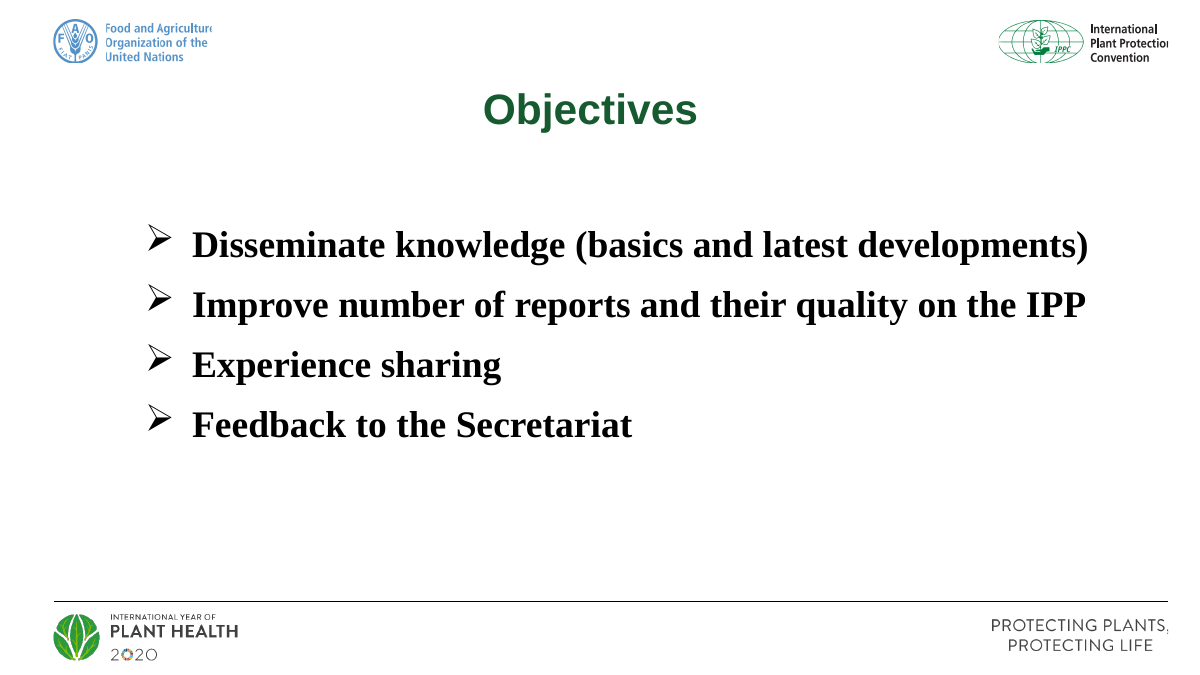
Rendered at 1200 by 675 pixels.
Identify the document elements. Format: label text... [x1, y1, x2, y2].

text_box Objectives [175, 65, 1006, 156]
text_box Disseminate knowledge (basics and latest developments) Improve number of reports and their quality on the IPP Experience sharing Feedback to the Secretariat [130, 212, 1150, 453]
picture [33, 591, 250, 675]
